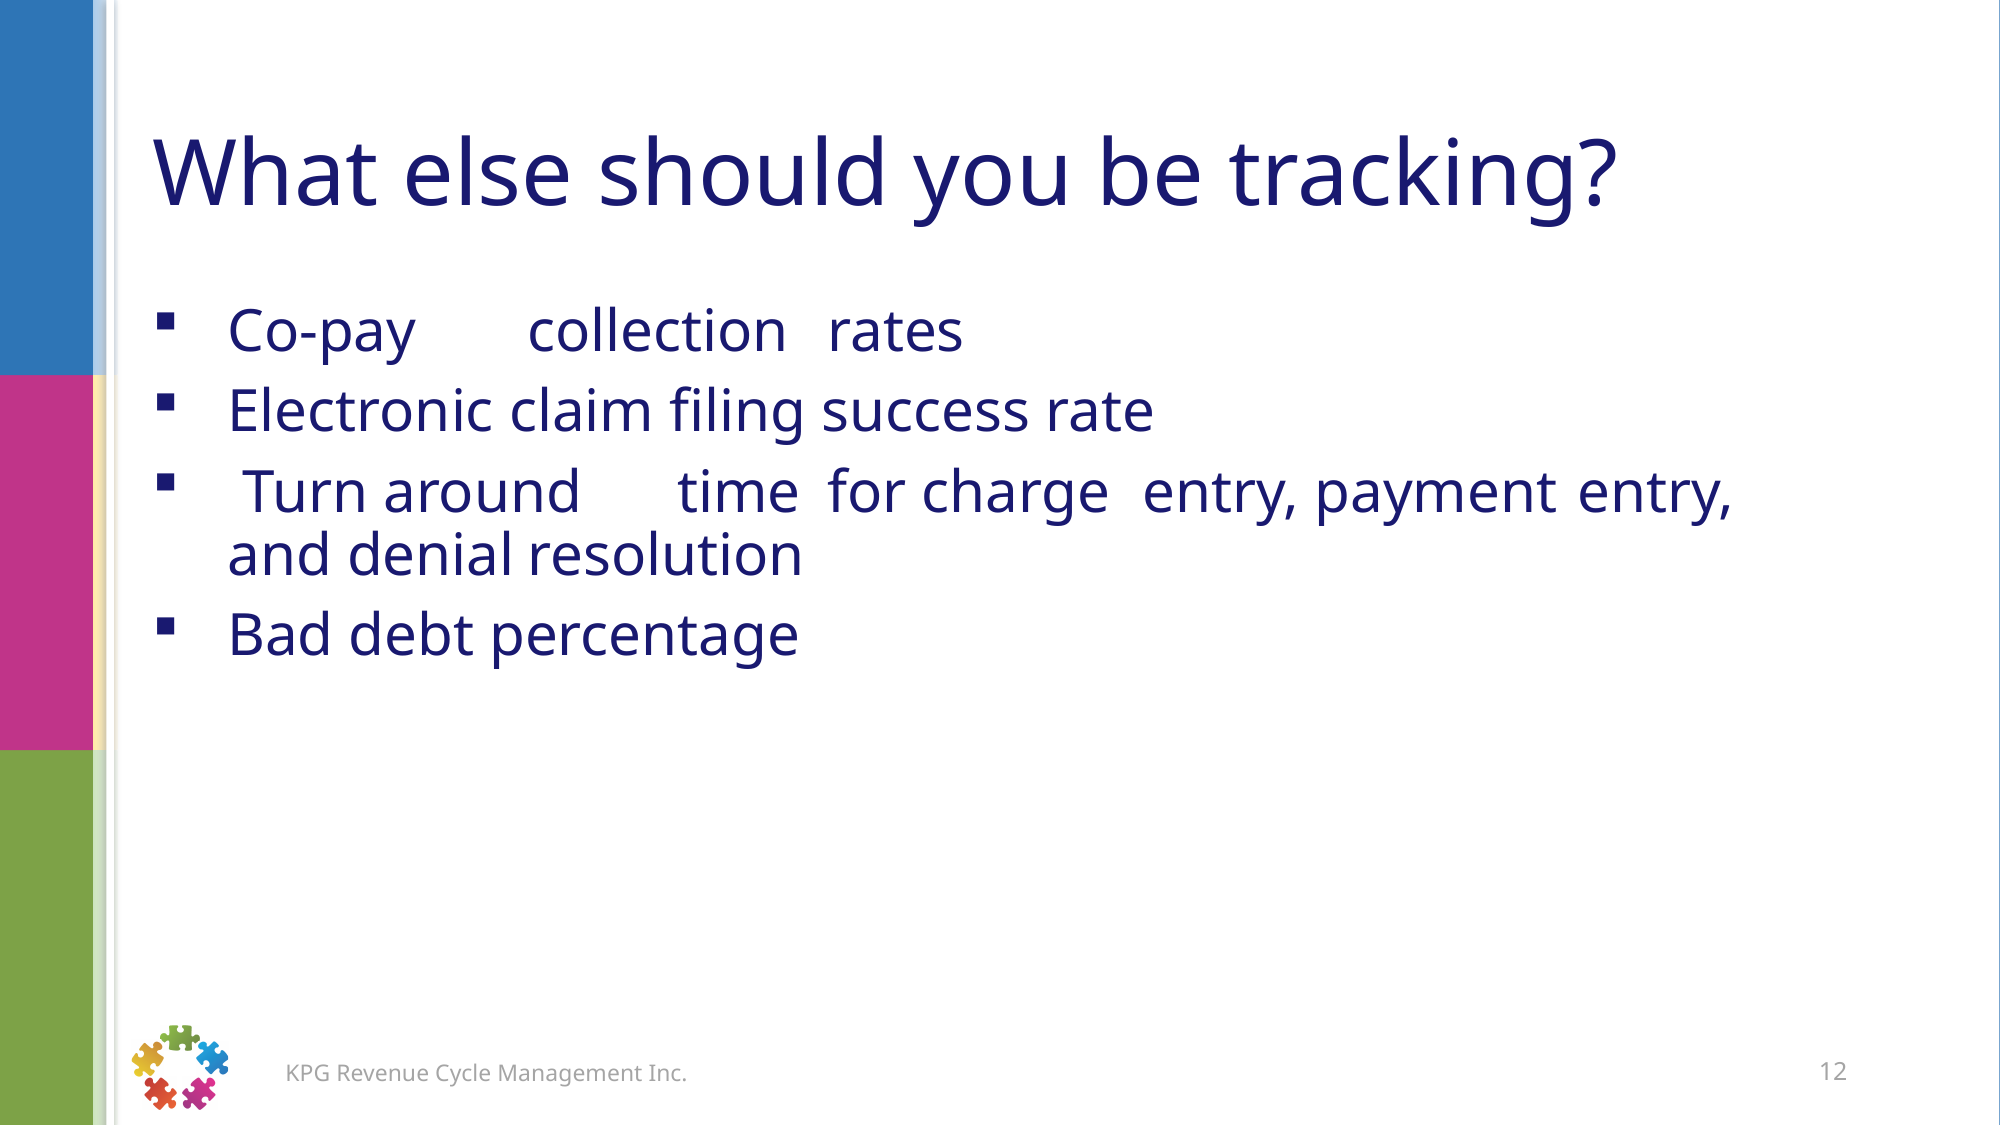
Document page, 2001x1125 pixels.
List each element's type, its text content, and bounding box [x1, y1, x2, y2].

slide_number 12 [1325, 1042, 1863, 1103]
title What else should you be tracking? [137, 59, 1863, 278]
list Co-pay collection rates Electronic claim filing success rate Turn around time for charge entry, payment entry, and denial resolution Bad debt percentage [137, 293, 1863, 1008]
